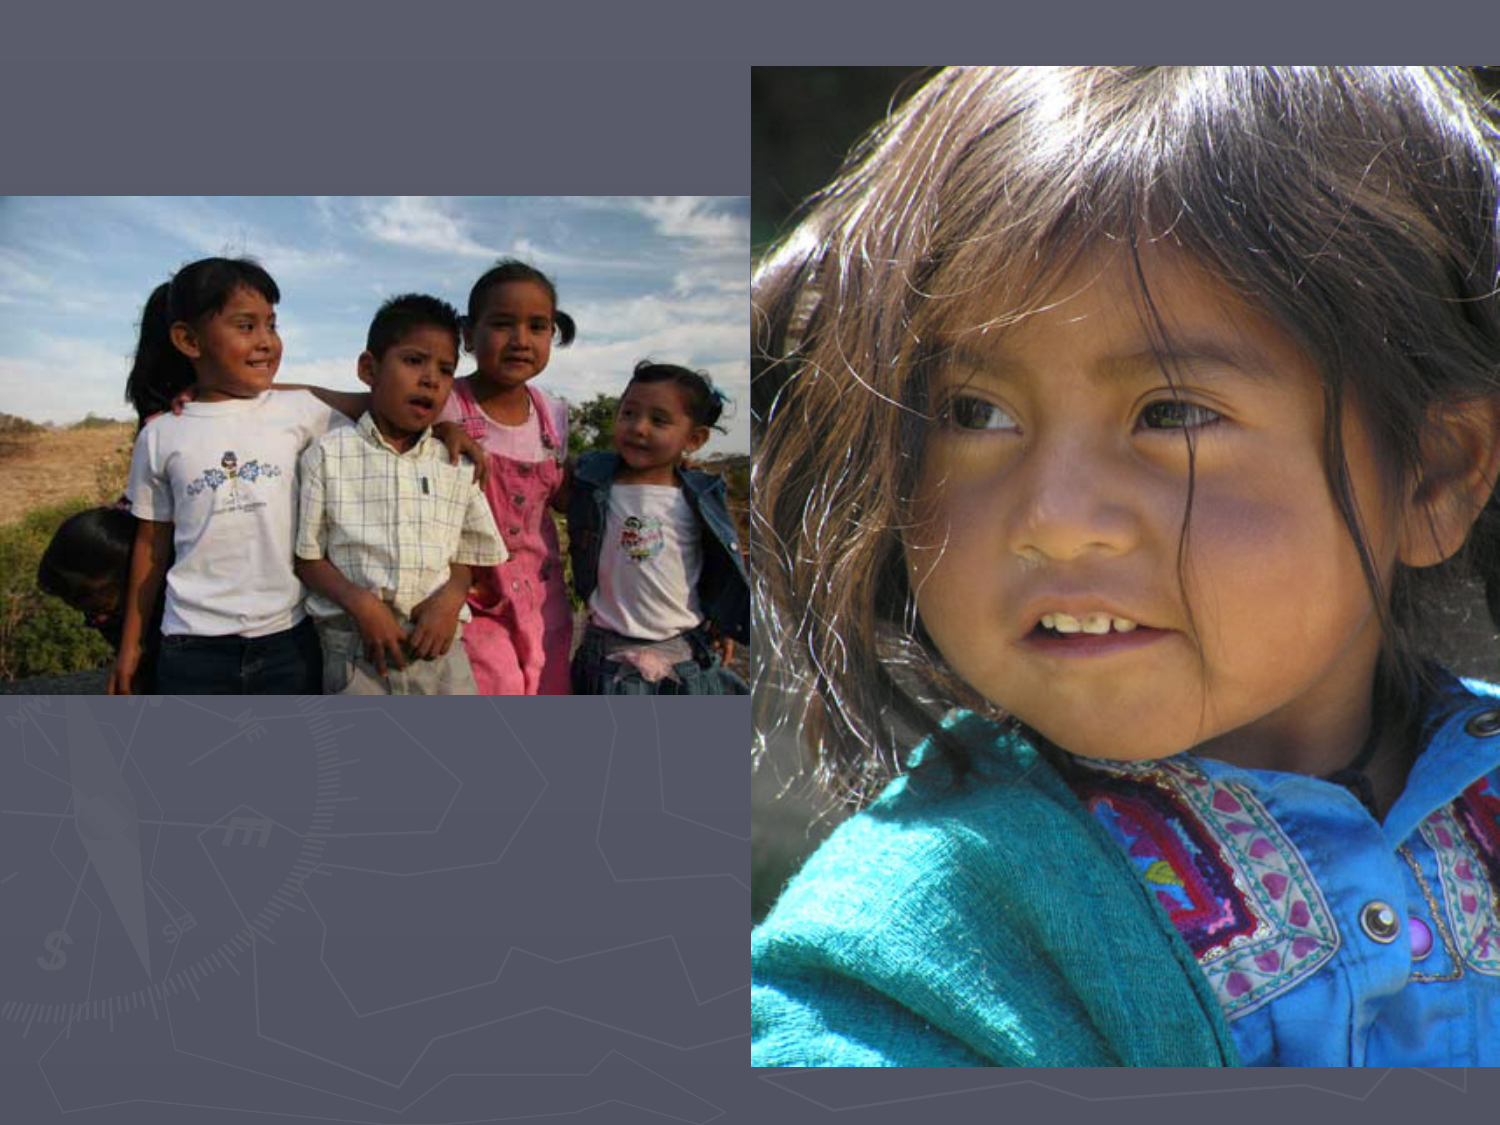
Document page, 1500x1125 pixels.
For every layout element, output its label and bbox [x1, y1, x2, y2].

list [0, 196, 750, 695]
list [751, 66, 1500, 1067]
